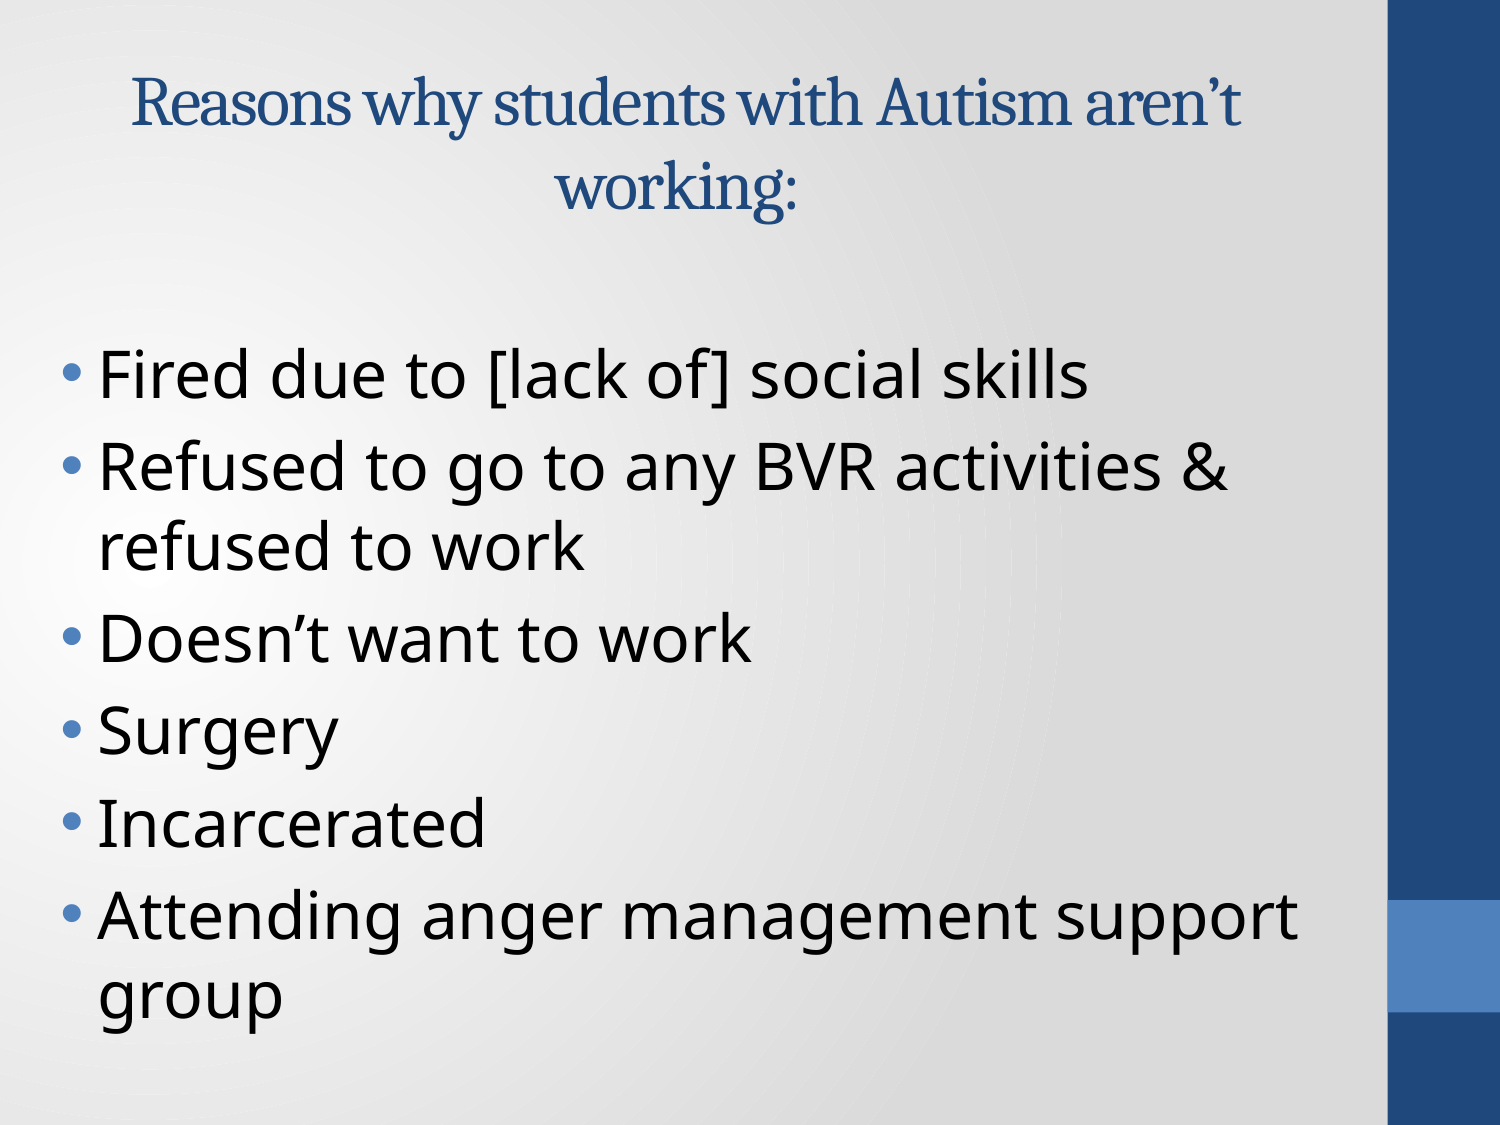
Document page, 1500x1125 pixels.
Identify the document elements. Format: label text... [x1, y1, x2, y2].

title Reasons why students with Autism aren’t working: [0, 45, 1372, 233]
list Fired due to [lack of] social skills Refused to go to any BVR activities & refused to work Doesn’t want to work Surgery Incarcerated Attending anger management support group [26, 232, 1477, 1047]
